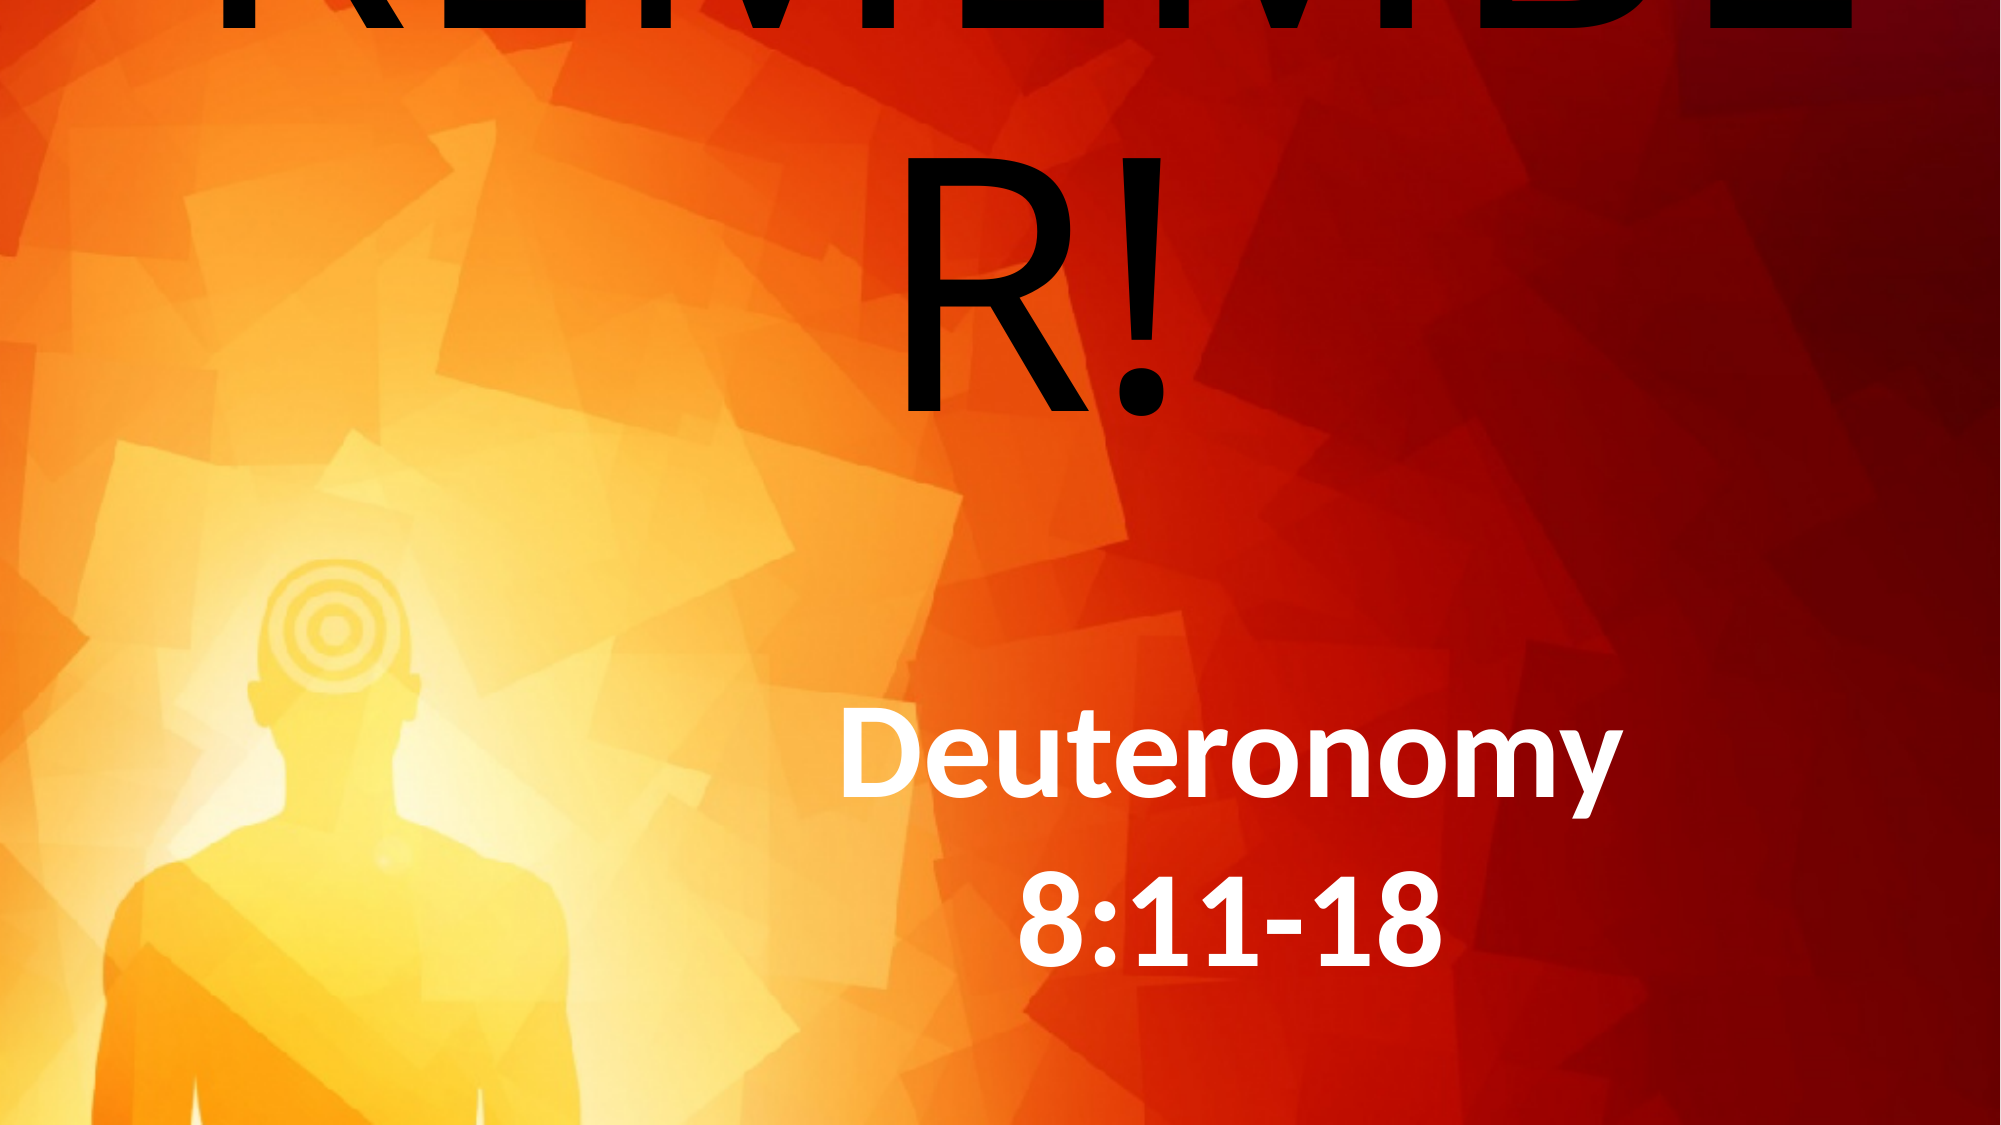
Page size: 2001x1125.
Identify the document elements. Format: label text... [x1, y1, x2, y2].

title Remember! [150, 103, 1914, 496]
subtitle Deuteronomy 8:11-18 [795, 671, 1667, 1016]
picture [0, 0, 2001, 1125]
